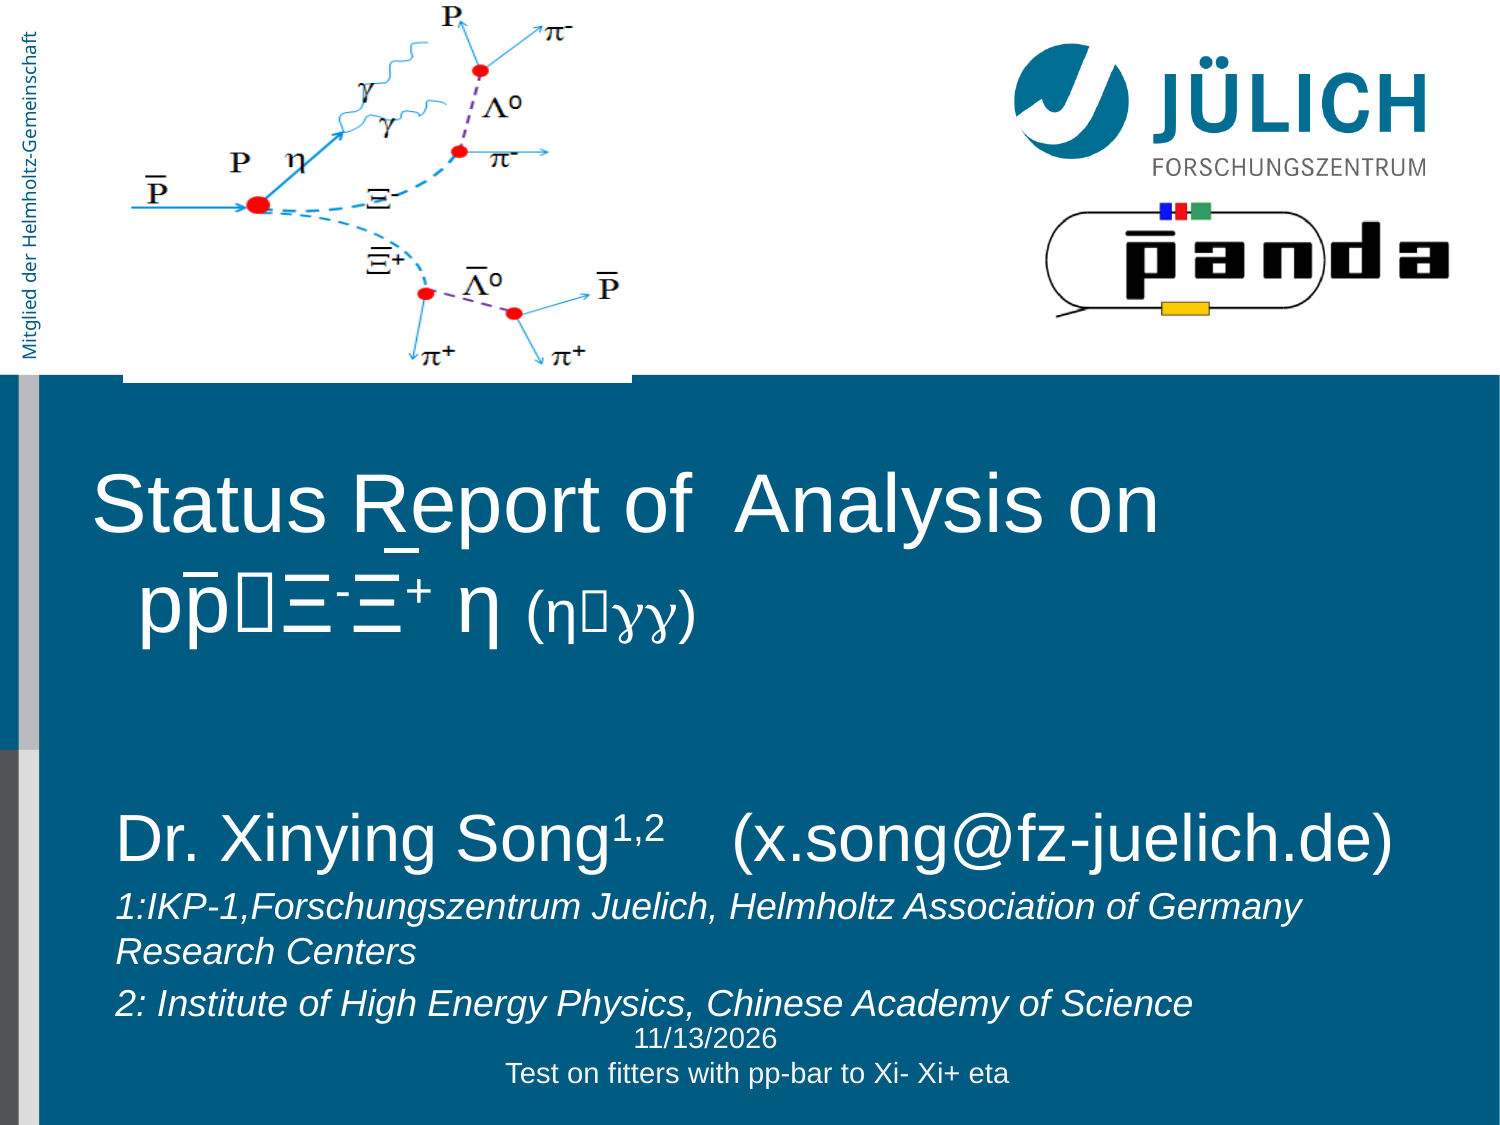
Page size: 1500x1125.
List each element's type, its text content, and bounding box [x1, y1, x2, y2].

subtitle Dr. Xinying Song1,2 (x.song@fz-juelich.de) 1:IKP-1,Forschungszentrum Juelich, Helmholtz Association of Germany Research Centers 2: Institute of High Energy Physics, Chinese Academy of Science [100, 786, 1424, 1035]
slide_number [430, 1011, 793, 1090]
picture [123, 0, 633, 382]
title Status Report of Analysis on ppΞ-Ξ+ η (η) [76, 385, 1500, 657]
picture [1045, 195, 1453, 322]
picture [1012, 41, 1425, 176]
footer Test on fitters with pp-bar to Xi- Xi+ eta [489, 1046, 1105, 1125]
